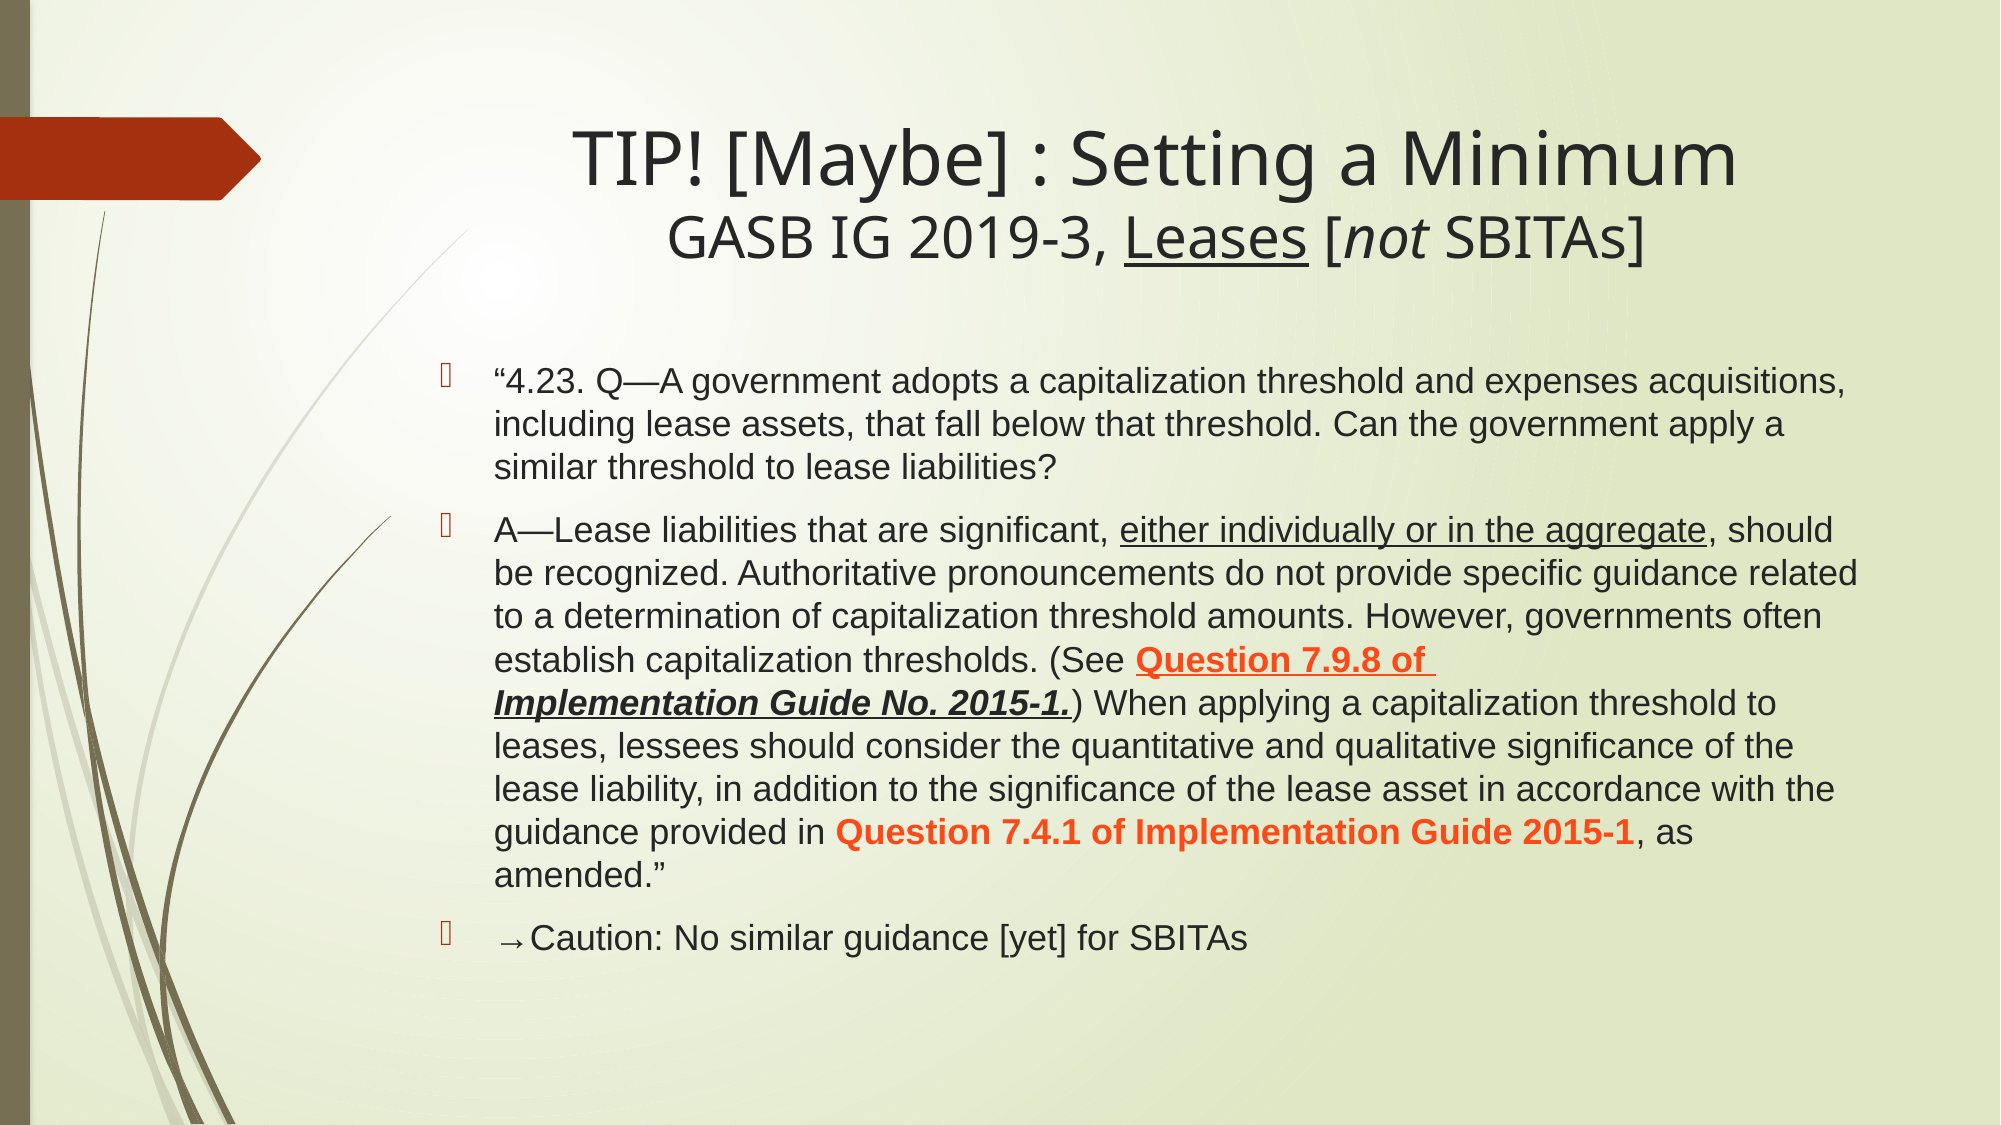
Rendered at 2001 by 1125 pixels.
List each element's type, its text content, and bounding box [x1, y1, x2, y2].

title TIP! [Maybe] : Setting a Minimum GASB IG 2019-3, Leases [not SBITAs] [425, 102, 1888, 313]
list “4.23. Q—A government adopts a capitalization threshold and expenses acquisitions, including lease assets, that fall below that threshold. Can the government apply a similar threshold to lease liabilities? A—Lease liabilities that are significant, either individually or in the aggregate, should be recognized. Authoritative pronouncements do not provide specific guidance related to a determination of capitalization threshold amounts. However, governments often establish capitalization thresholds. (See Question 7.9.8 of Implementation Guide No. 2015-1.) When applying a capitalization threshold to leases, lessees should consider the quantitative and qualitative significance of the lease liability, in addition to the significance of the lease asset in accordance with the guidance provided in Question 7.4.1 of Implementation Guide 2015-1, as amended.” →Caution: No similar guidance [yet] for SBITAs [424, 350, 1888, 970]
